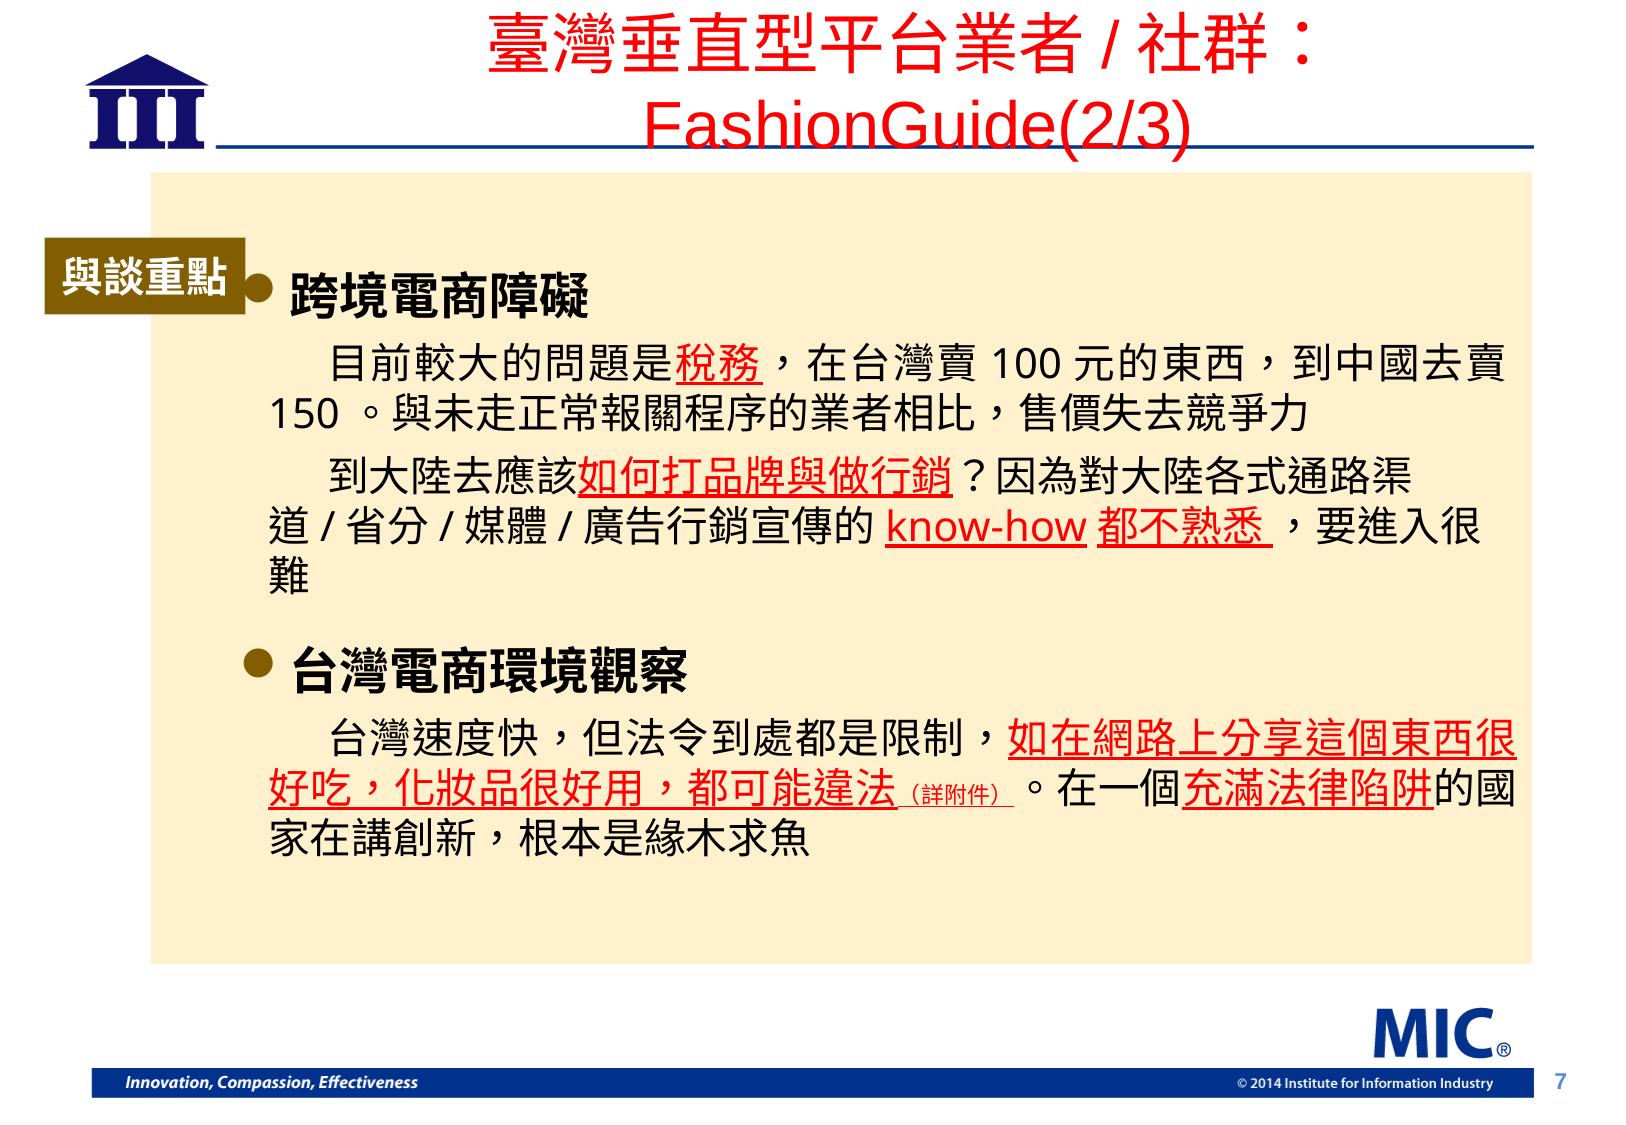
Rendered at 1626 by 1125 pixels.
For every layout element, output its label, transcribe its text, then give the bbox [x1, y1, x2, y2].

text_box 與談重點 [43, 236, 247, 316]
picture [0, 1, 1626, 1125]
text_box 跨境電商障礙 目前較大的問題是稅務，在台灣賣100元的東西，到中國去賣150。與未走正常報關程序的業者相比，售價失去競爭力 到大陸去應該如何打品牌與做行銷？因為對大陸各式通路渠道/省分/媒體/廣告行銷宣傳的know-how都不熟悉 ，要進入很難 台灣電商環境觀察 台灣速度快，但法令到處都是限制，如在網路上分享這個東西很好吃，化妝品很好用，都可能違法（詳附件）。在一個充滿法律陷阱的國家在講創新，根本是緣木求魚 [149, 170, 1534, 966]
title 臺灣垂直型平台業者/社群：FashionGuide(2/3) [198, 31, 1625, 133]
